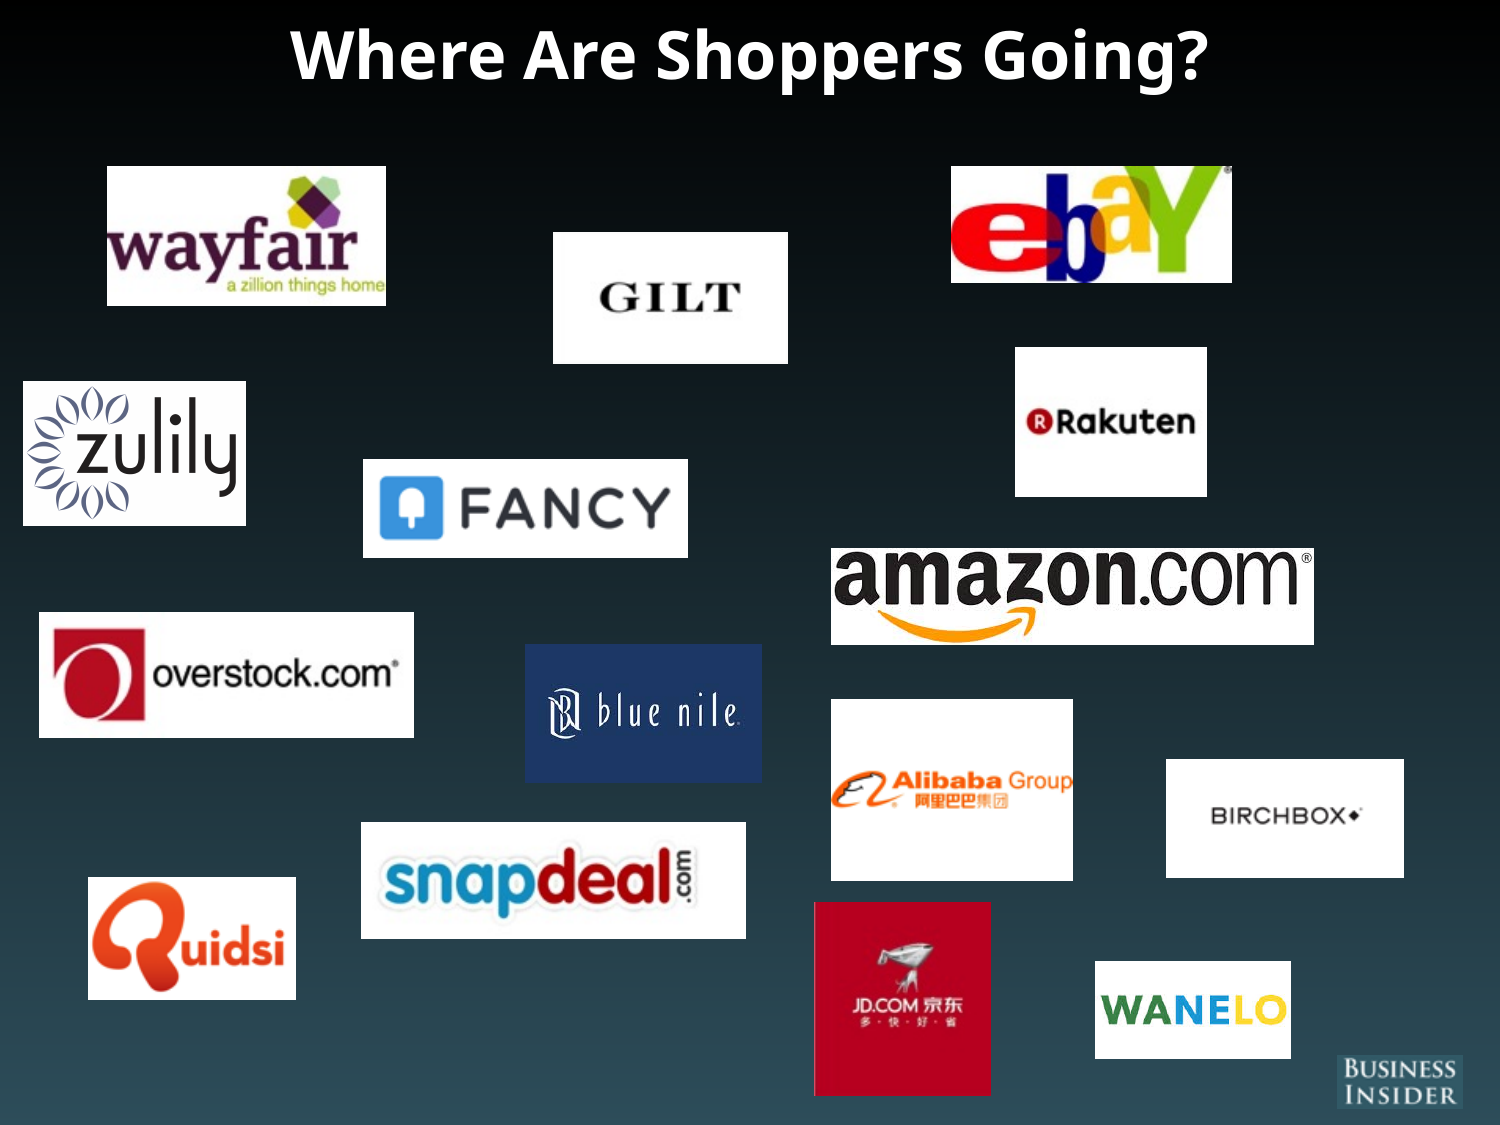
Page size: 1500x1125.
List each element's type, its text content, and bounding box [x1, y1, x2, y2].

picture [1165, 758, 1404, 878]
picture [525, 644, 762, 783]
picture [950, 165, 1232, 284]
picture [363, 459, 689, 558]
picture [1337, 1055, 1463, 1109]
picture [361, 821, 747, 939]
picture [39, 611, 415, 738]
picture [831, 548, 1315, 646]
picture [831, 699, 1074, 881]
picture [106, 165, 386, 306]
picture [22, 381, 246, 527]
picture [1095, 961, 1291, 1060]
title Where Are Shoppers Going? [0, 13, 1500, 100]
picture [1014, 346, 1208, 497]
picture [553, 231, 788, 365]
picture [814, 902, 992, 1097]
picture [87, 876, 297, 1000]
